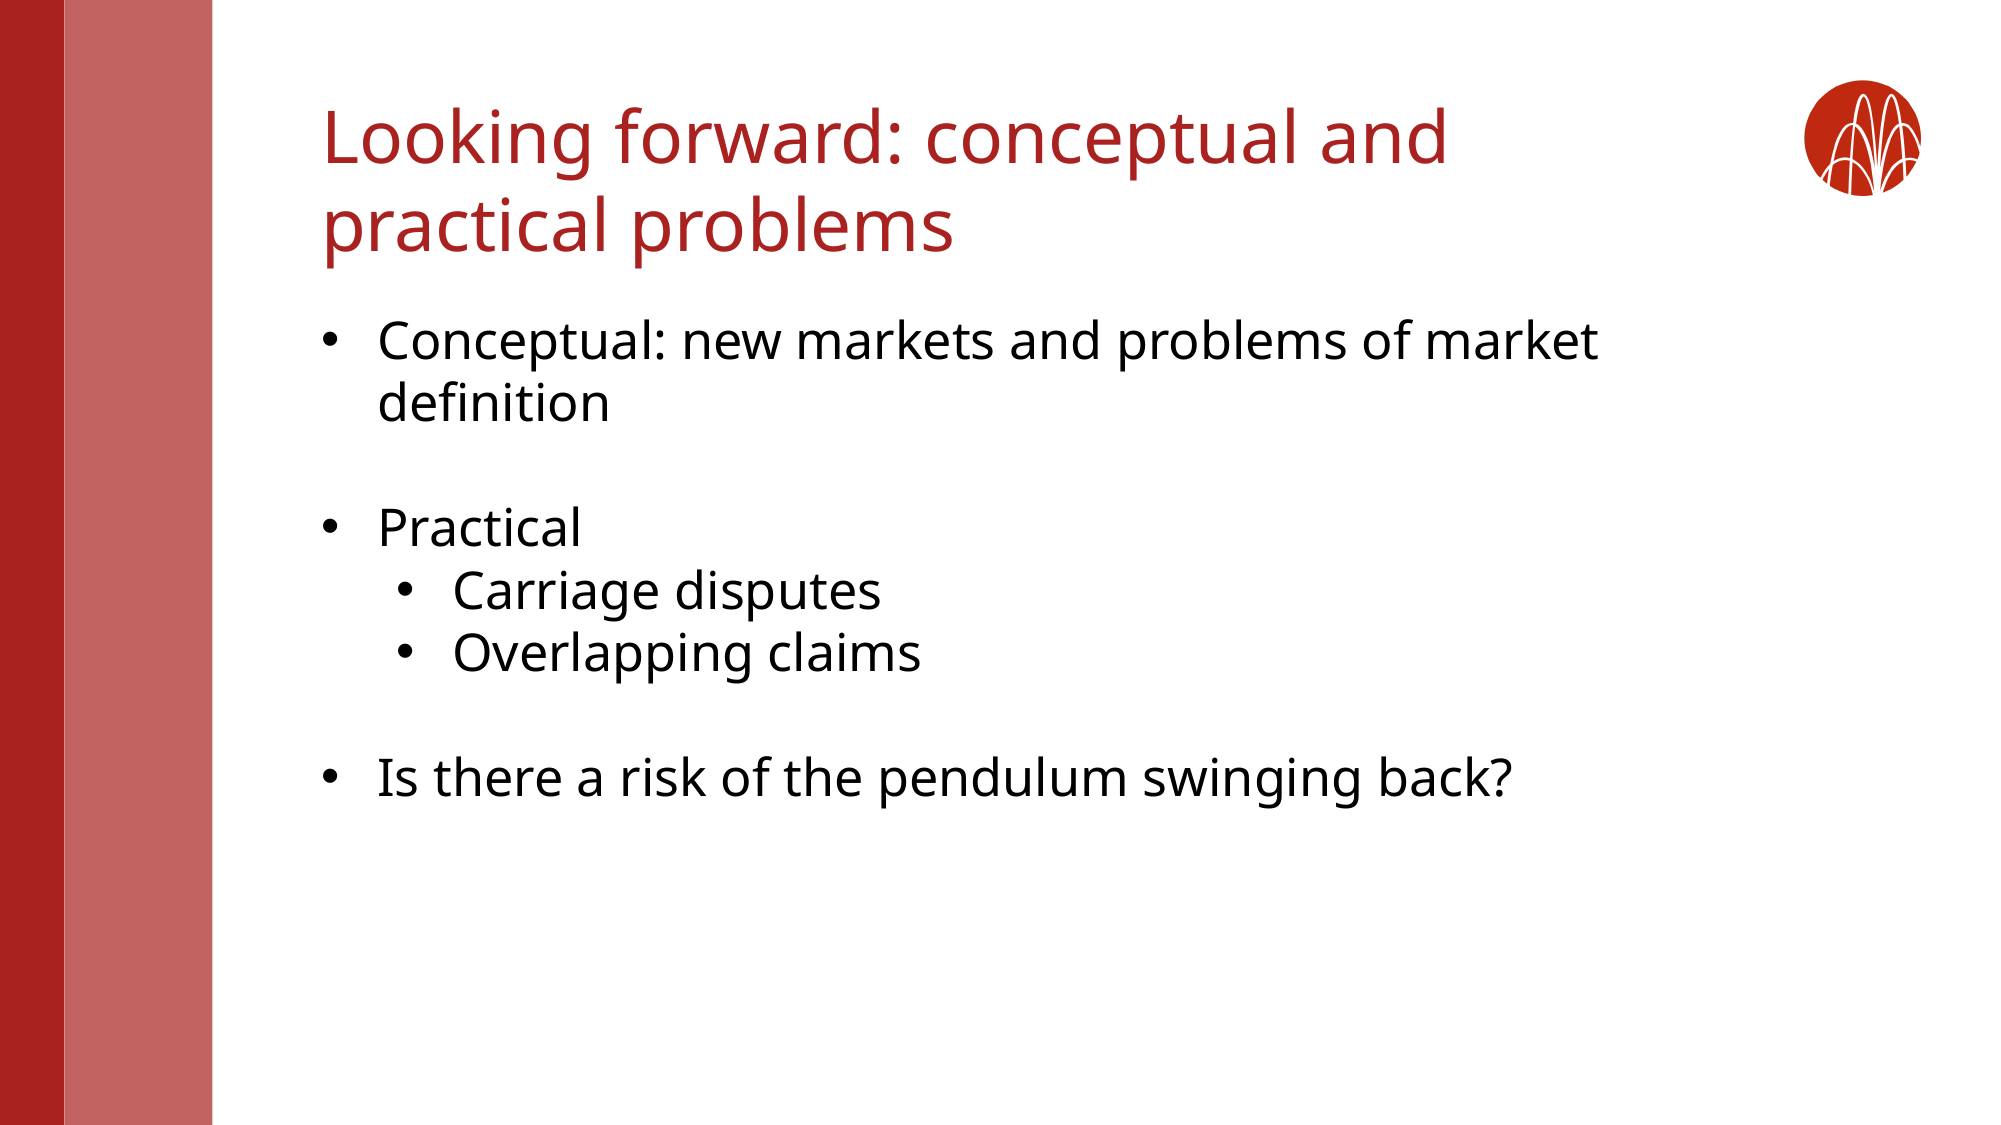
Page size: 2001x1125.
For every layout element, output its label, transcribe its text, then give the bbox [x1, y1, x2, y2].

text_box [64, 0, 214, 1125]
text_box Looking forward: conceptual and practical problems [306, 83, 1682, 274]
picture [1797, 73, 1928, 203]
text_box [0, 0, 64, 1125]
text_box Conceptual: new markets and problems of market definition Practical Carriage disputes Overlapping claims Is there a risk of the pendulum swinging back? [306, 299, 1682, 940]
